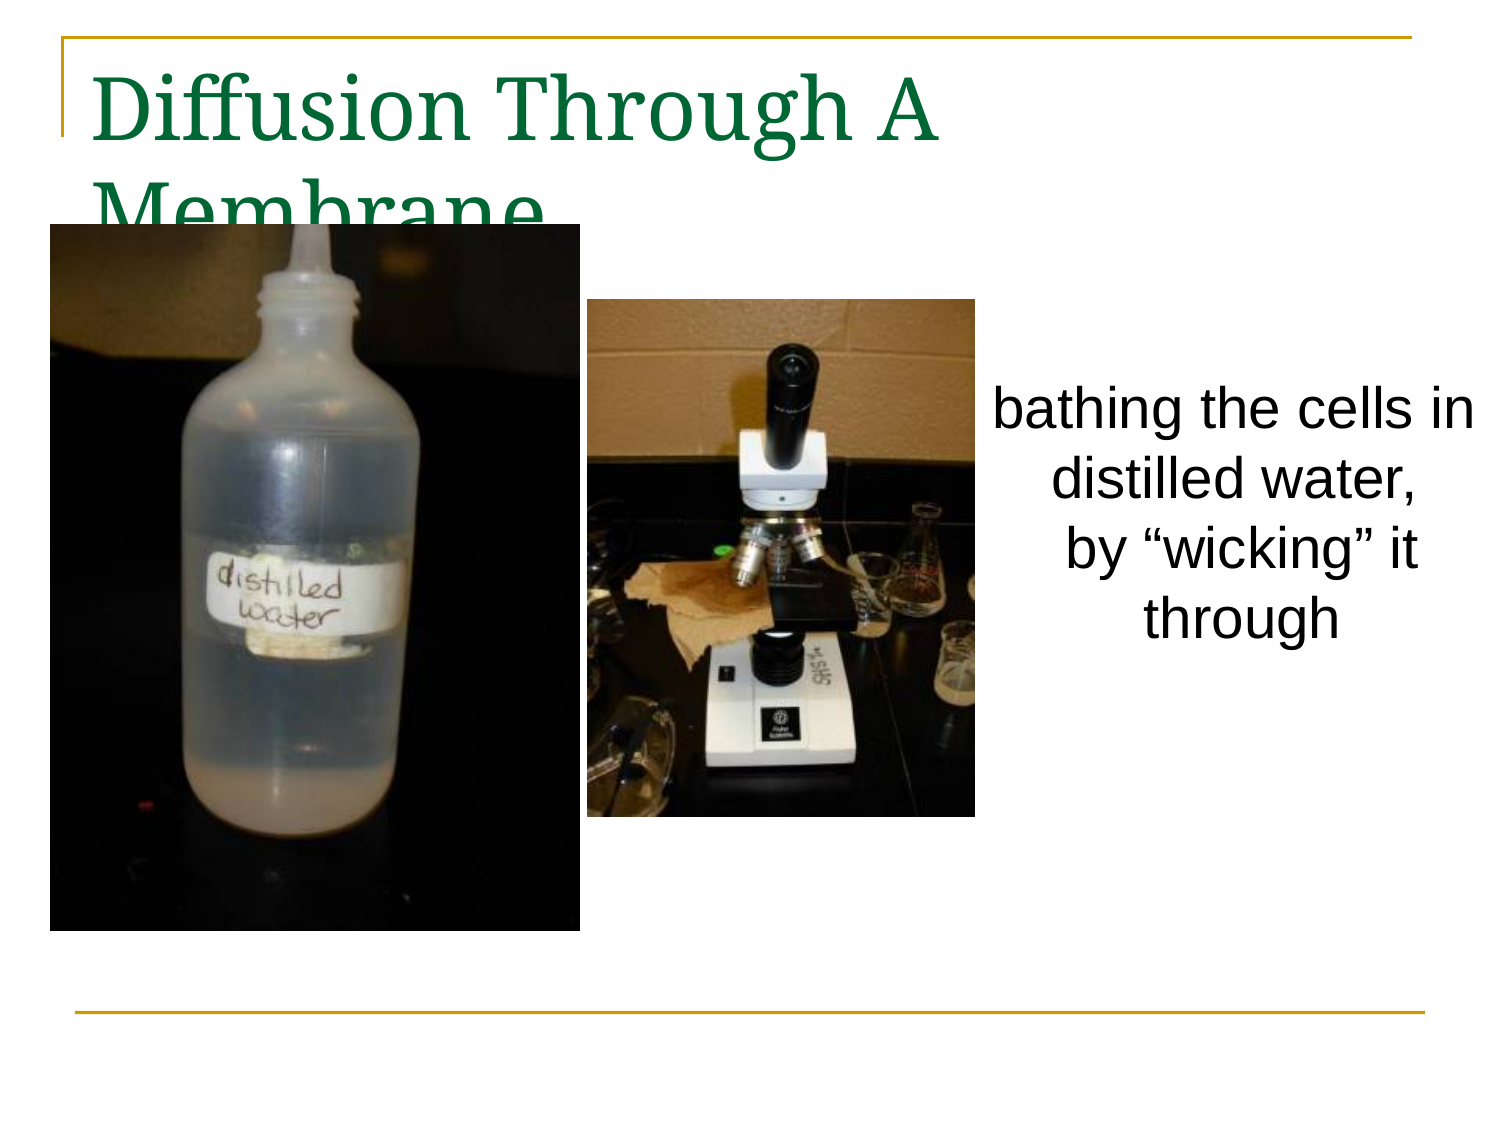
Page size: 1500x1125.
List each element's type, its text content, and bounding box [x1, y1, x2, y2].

title Diffusion Through A Membrane [75, 45, 1425, 233]
text_box bathing the cells in distilled water, by “wicking” it through [979, 362, 1500, 658]
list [49, 224, 580, 931]
picture [587, 299, 976, 817]
